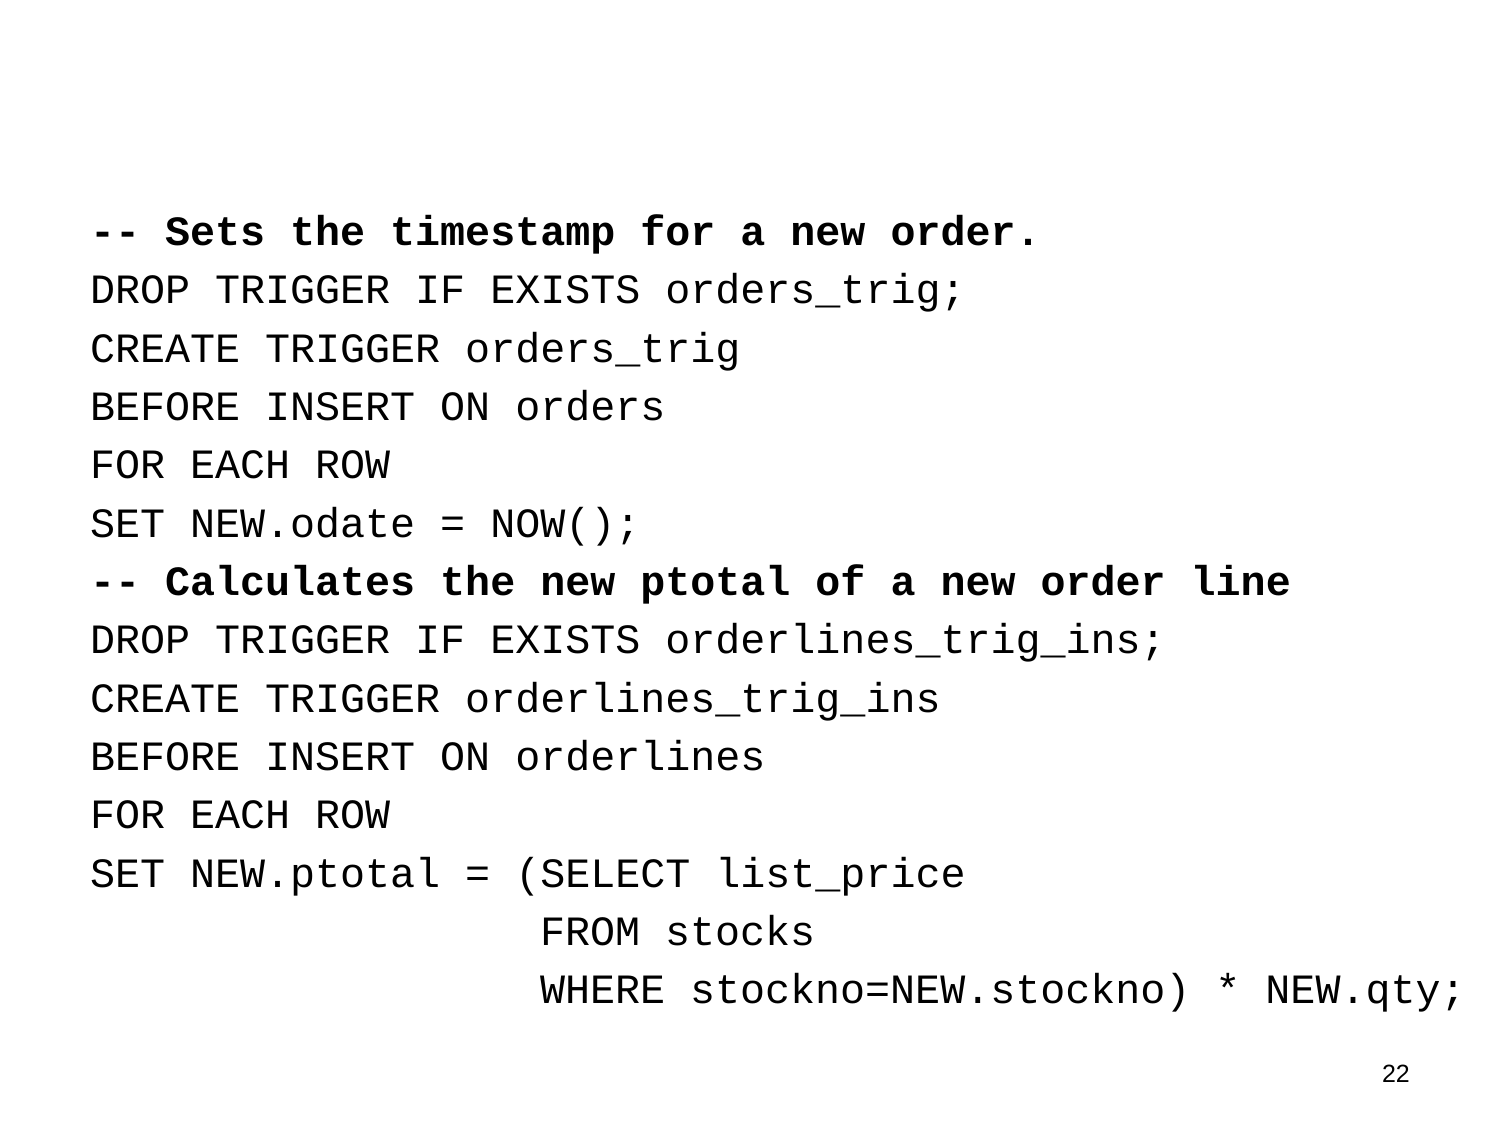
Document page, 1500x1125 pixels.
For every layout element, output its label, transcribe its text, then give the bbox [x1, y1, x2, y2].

slide_number 21 [1074, 1042, 1425, 1103]
list -- Sets the timestamp for a new order. DROP TRIGGER IF EXISTS orders_trig; CREATE TRIGGER orders_trig BEFORE INSERT ON orders FOR EACH ROW SET NEW.odate = NOW(); -- Calculates the new ptotal of a new order line DROP TRIGGER IF EXISTS orderlines_trig_ins; CREATE TRIGGER orderlines_trig_ins BEFORE INSERT ON orderlines FOR EACH ROW SET NEW.ptotal = (SELECT list_price FROM stocks WHERE stockno=NEW.stockno) * NEW.qty; [75, 196, 1500, 1024]
